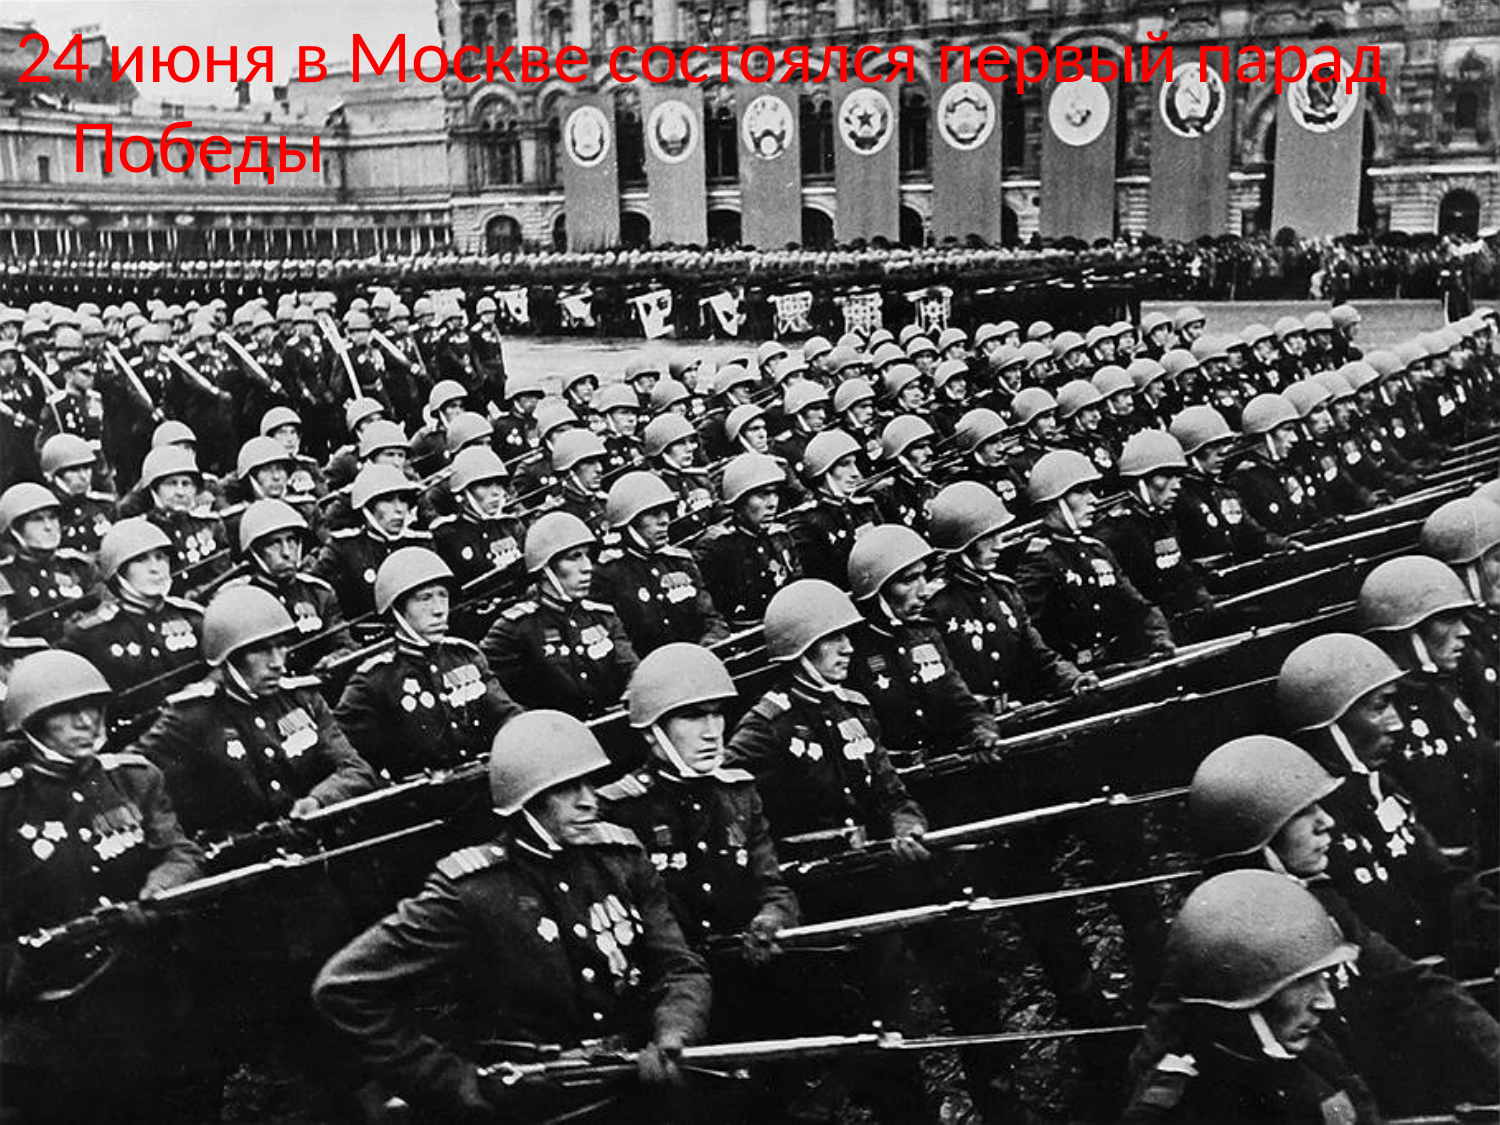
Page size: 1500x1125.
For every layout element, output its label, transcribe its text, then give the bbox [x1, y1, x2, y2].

picture [0, 438, 1500, 1125]
list 24 июня в Москве состоялся первый парад Победы [0, 0, 1500, 438]
